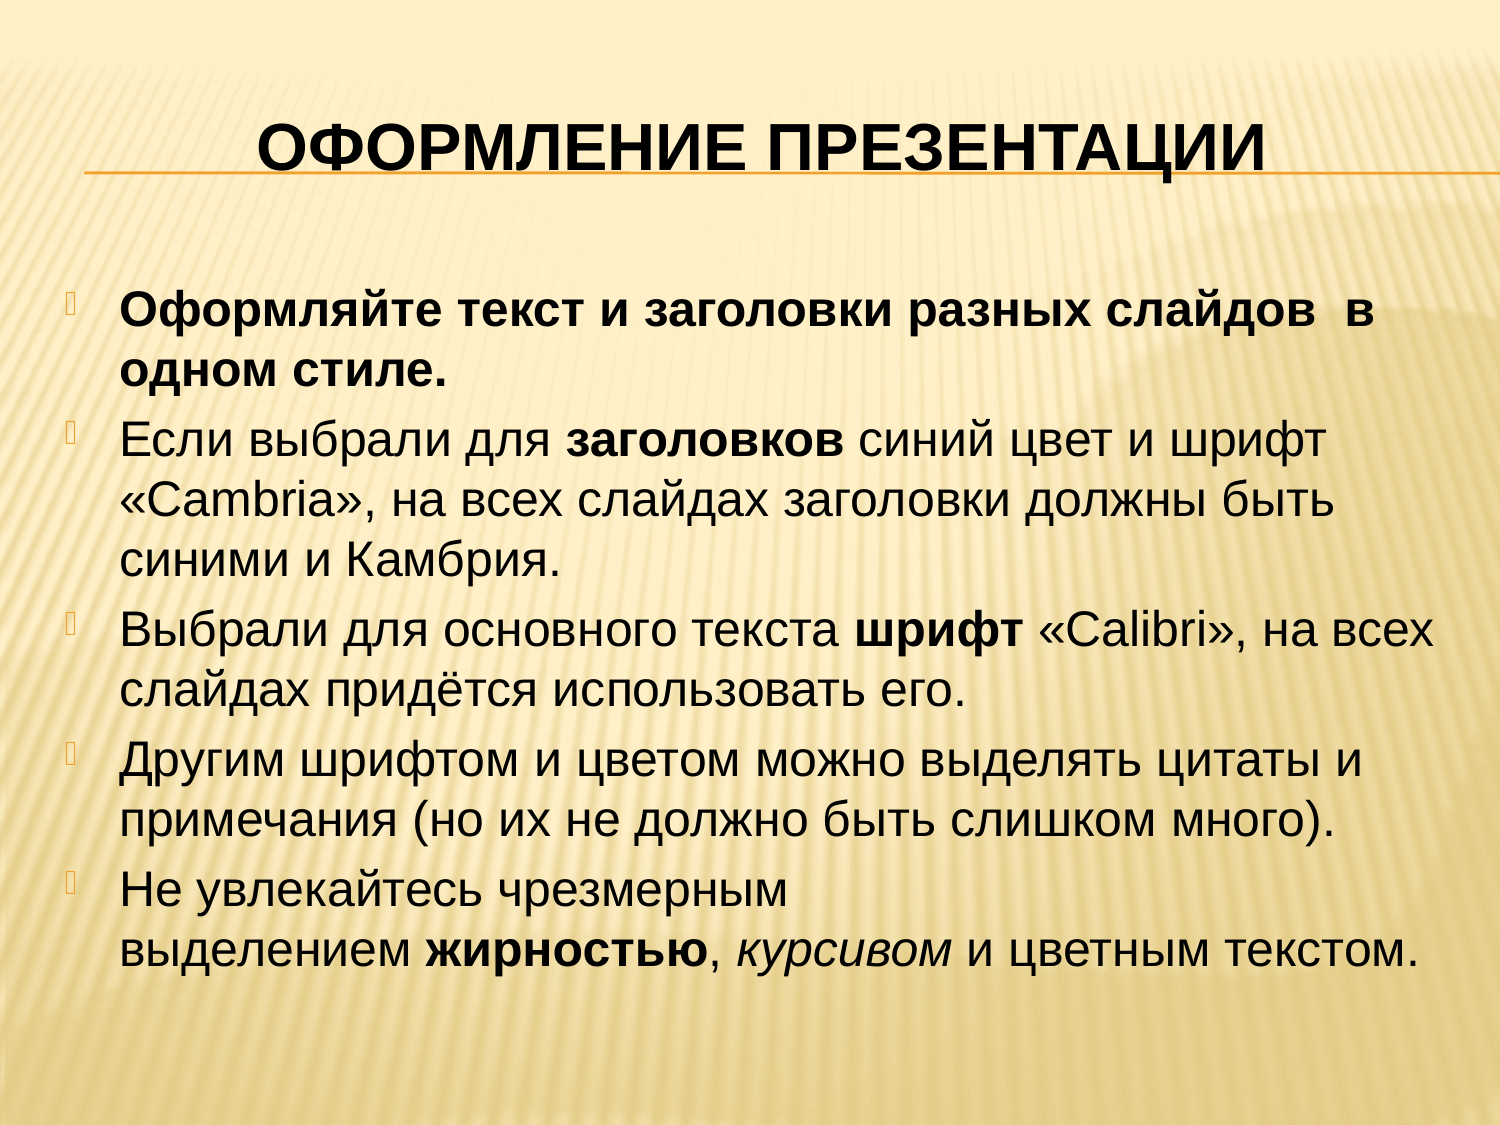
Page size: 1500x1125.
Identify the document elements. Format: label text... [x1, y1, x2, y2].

list Оформляйте текст и заголовки разных слайдов в одном стиле. Если выбрали для заголовков синий цвет и шрифт «Cambria», на всех слайдах заголовки должны быть синими и Камбрия. Выбрали для основного текста шрифт «Calibri», на всех слайдах придётся использовать его. Другим шрифтом и цветом можно выделять цитаты и примечания (но их не должно быть слишком много). Не увлекайтесь чрезмерным выделением жирностью, курсивом и цветным текстом. [50, 269, 1475, 998]
title Оформление презентации [50, 75, 1475, 213]
